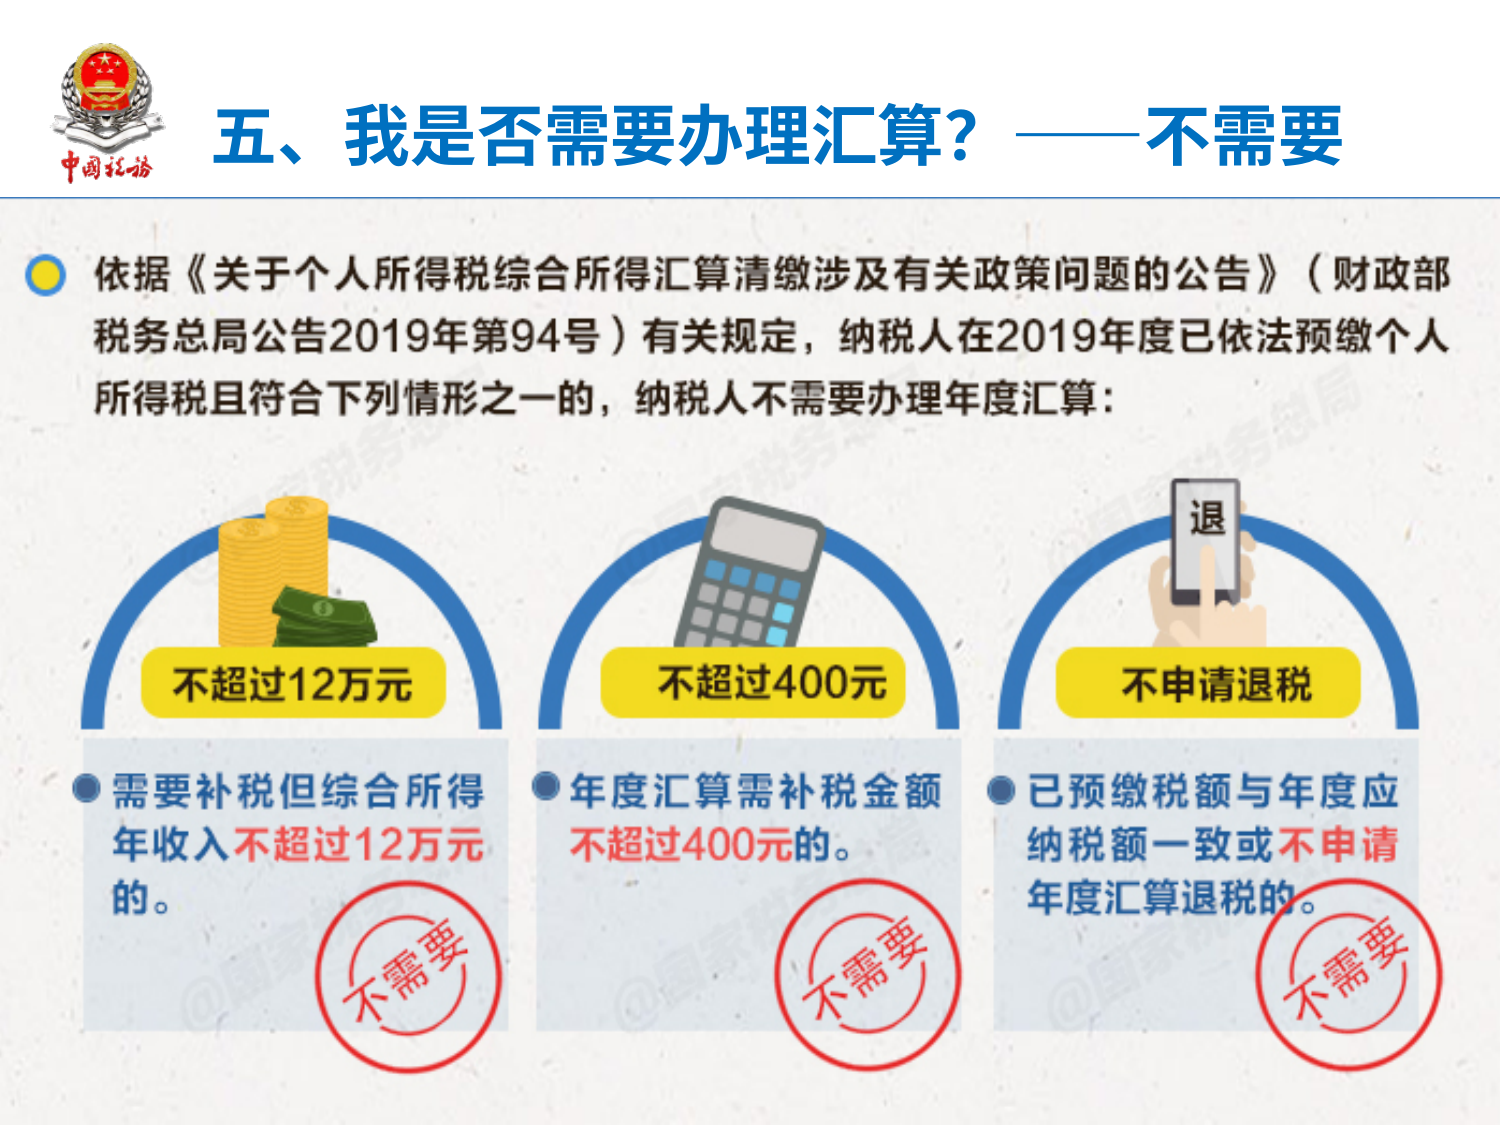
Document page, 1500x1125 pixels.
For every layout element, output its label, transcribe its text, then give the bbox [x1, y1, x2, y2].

picture [22, 33, 188, 194]
picture [0, 197, 1500, 1125]
text_box 五、我是否需要办理汇算？——不需要 [195, 67, 1373, 161]
